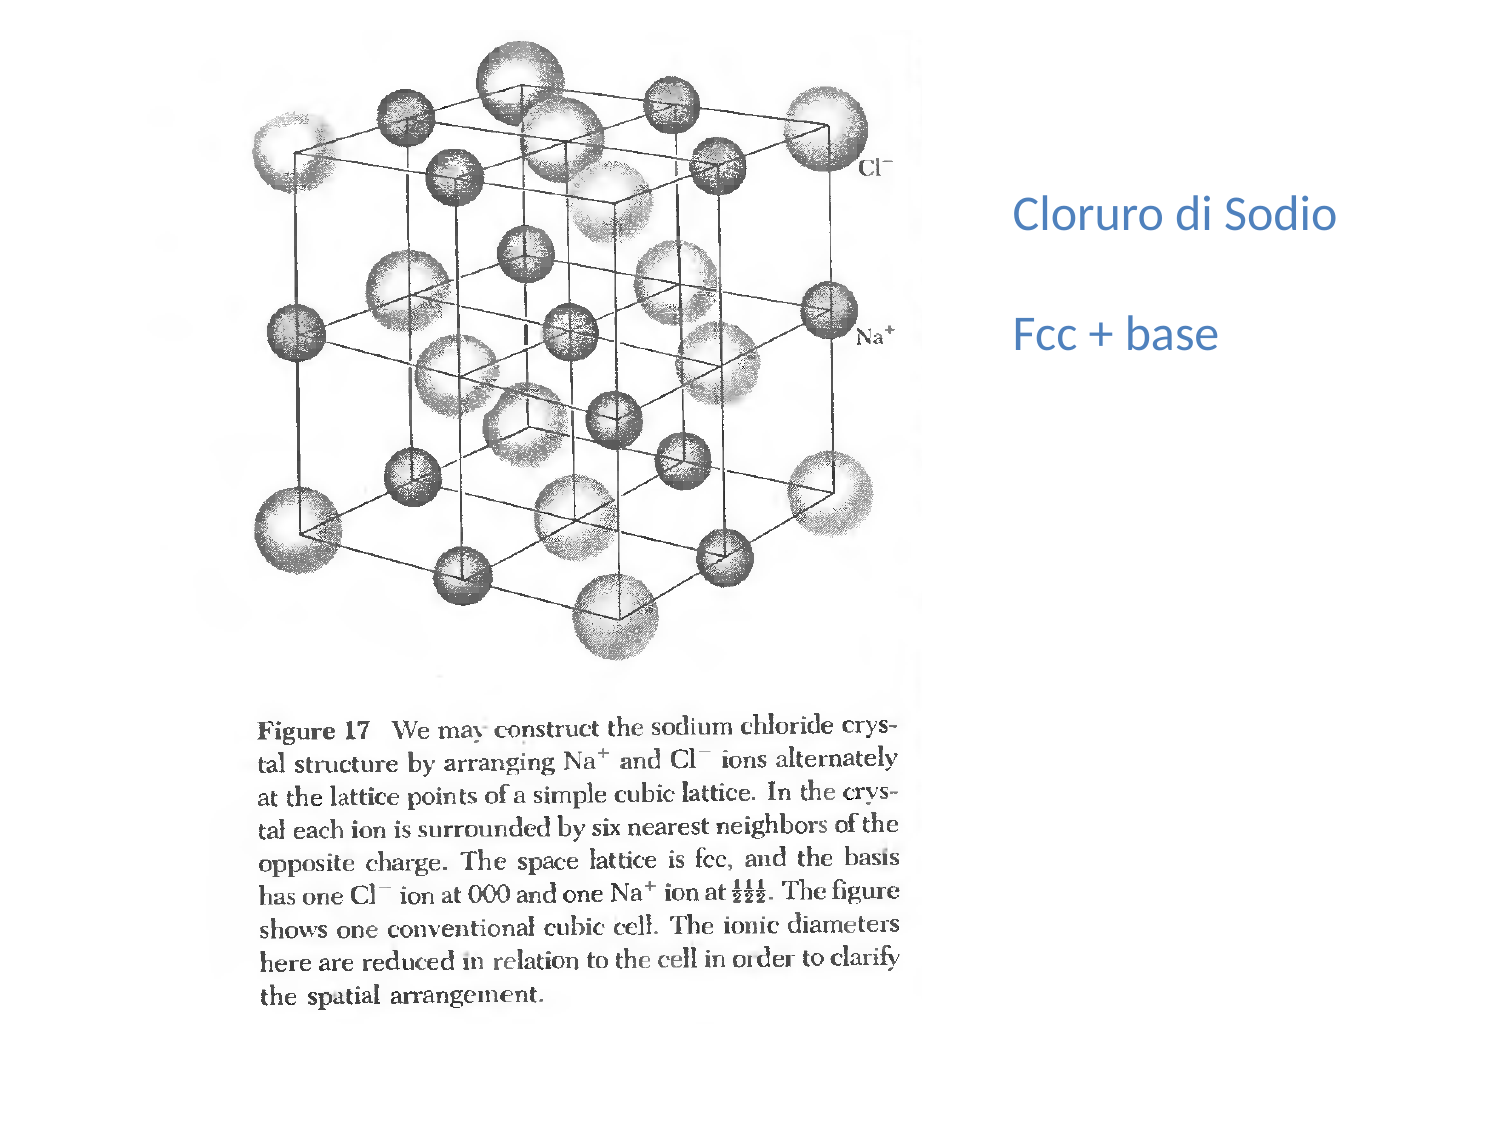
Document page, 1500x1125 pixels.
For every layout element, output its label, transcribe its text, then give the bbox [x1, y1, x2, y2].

picture [135, 30, 922, 1024]
text_box Cloruro di Sodio Fcc + base [998, 172, 1424, 368]
